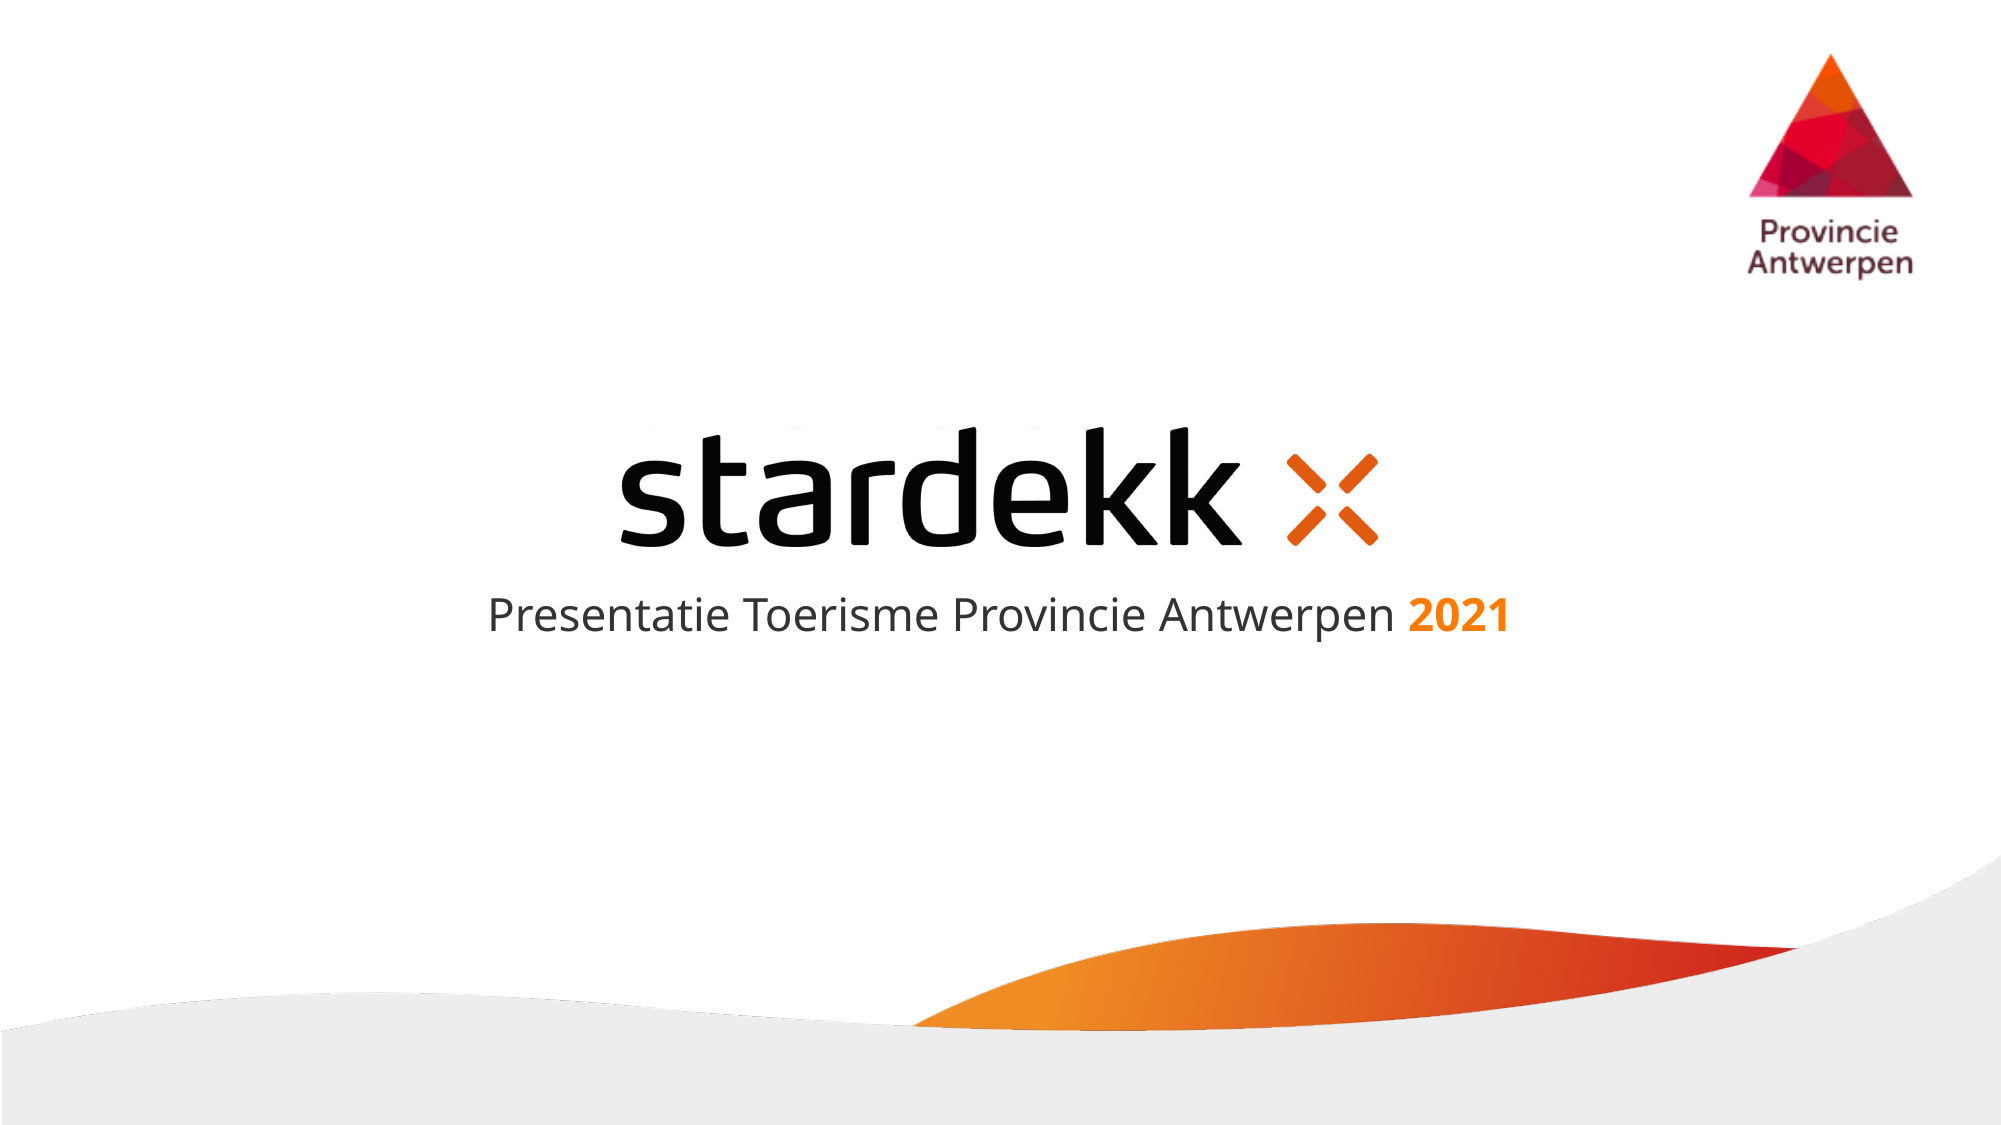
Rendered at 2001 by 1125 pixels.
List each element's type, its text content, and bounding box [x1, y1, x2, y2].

picture [1, 844, 2001, 1125]
picture [1724, 32, 1939, 295]
text_box Presentatie Toerisme Provincie Antwerpen 2021 [0, 577, 2000, 648]
picture [621, 427, 1378, 547]
